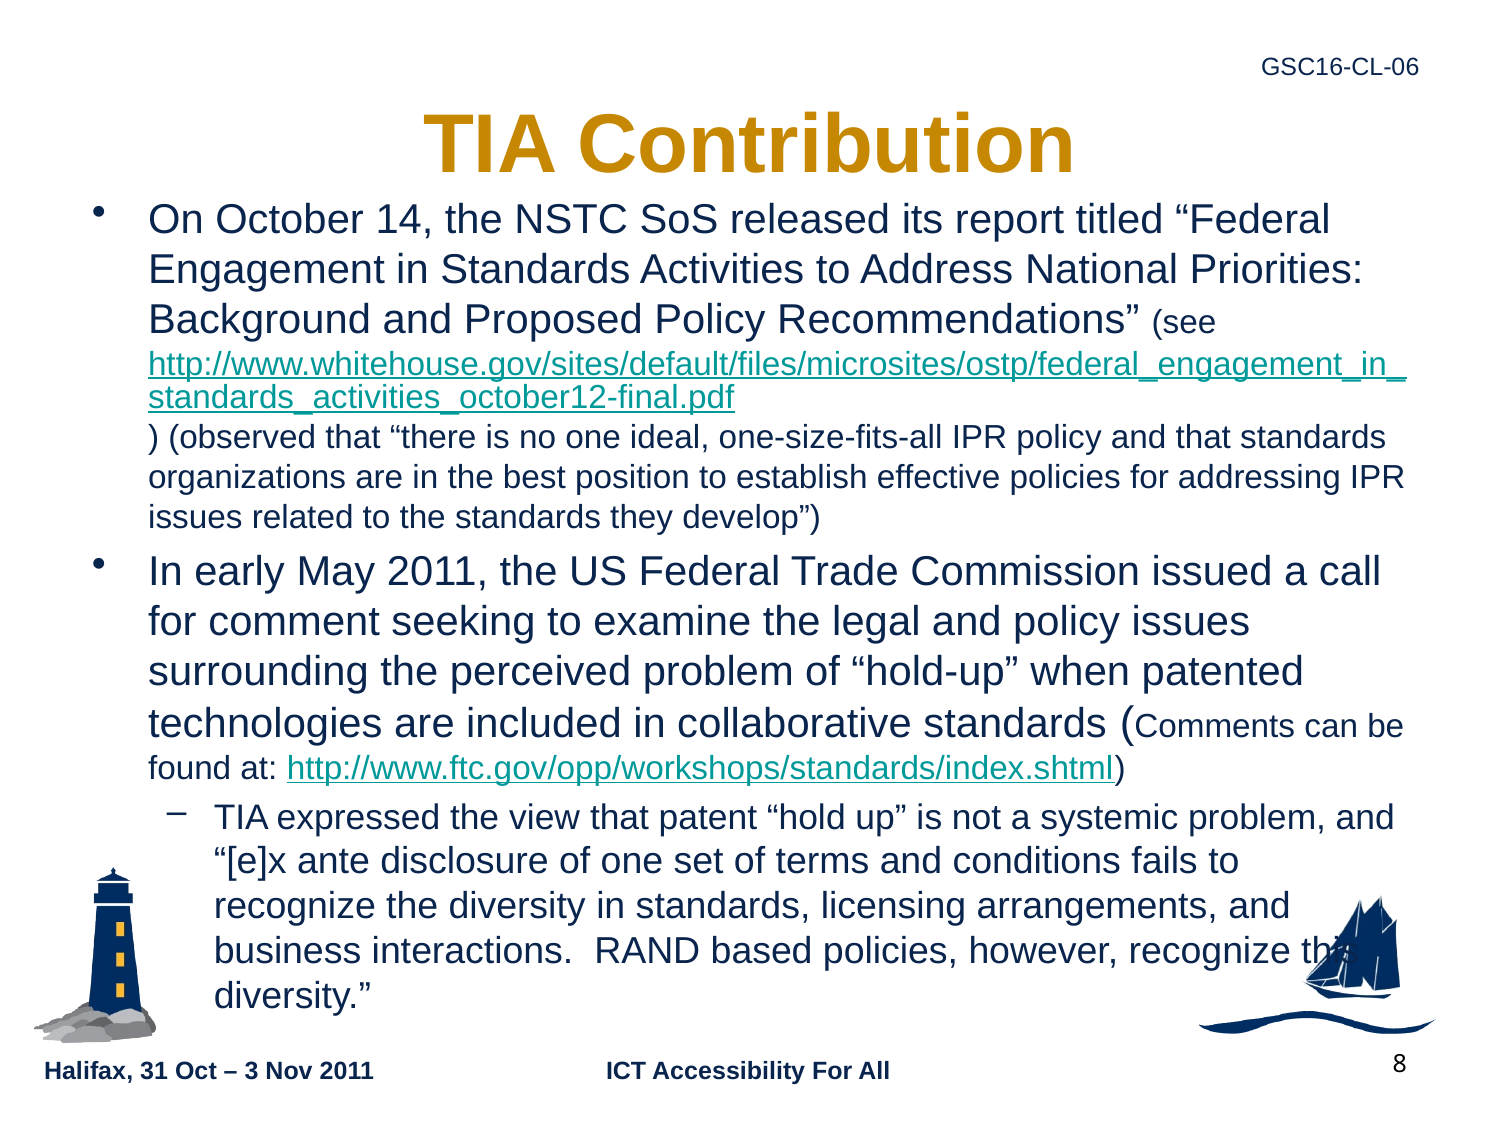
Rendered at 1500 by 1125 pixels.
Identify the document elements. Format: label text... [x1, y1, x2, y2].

picture [1199, 1011, 1436, 1034]
title TIA Contribution [75, 45, 1425, 233]
list On October 14, the NSTC SoS released its report titled “Federal Engagement in Standards Activities to Address National Priorities: Background and Proposed Policy Recommendations” (see http://www.whitehouse.gov/sites/default/files/microsites/ostp/federal_engagement_in_standards_activities_october12-final.pdf) (observed that “there is no one ideal, one-size-fits-all IPR policy and that standards organizations are in the best position to establish effective policies for addressing IPR issues related to the standards they develop”) In early May 2011, the US Federal Trade Commission issued a call for comment seeking to examine the legal and policy issues surrounding the perceived problem of “hold-up” when patented technologies are included in collaborative standards (Comments can be found at: http://www.ftc.gov/opp/workshops/standards/index.shtml) TIA expressed the view that patent “hold up” is not a systemic problem, and “[e]x ante disclosure of one set of terms and conditions fails to recognize the diversity in standards, licensing arrangements, and business interactions. RAND based policies, however, recognize this diversity.” [76, 184, 1427, 998]
picture [34, 867, 159, 1043]
slide_number 8 [1071, 1039, 1422, 1118]
